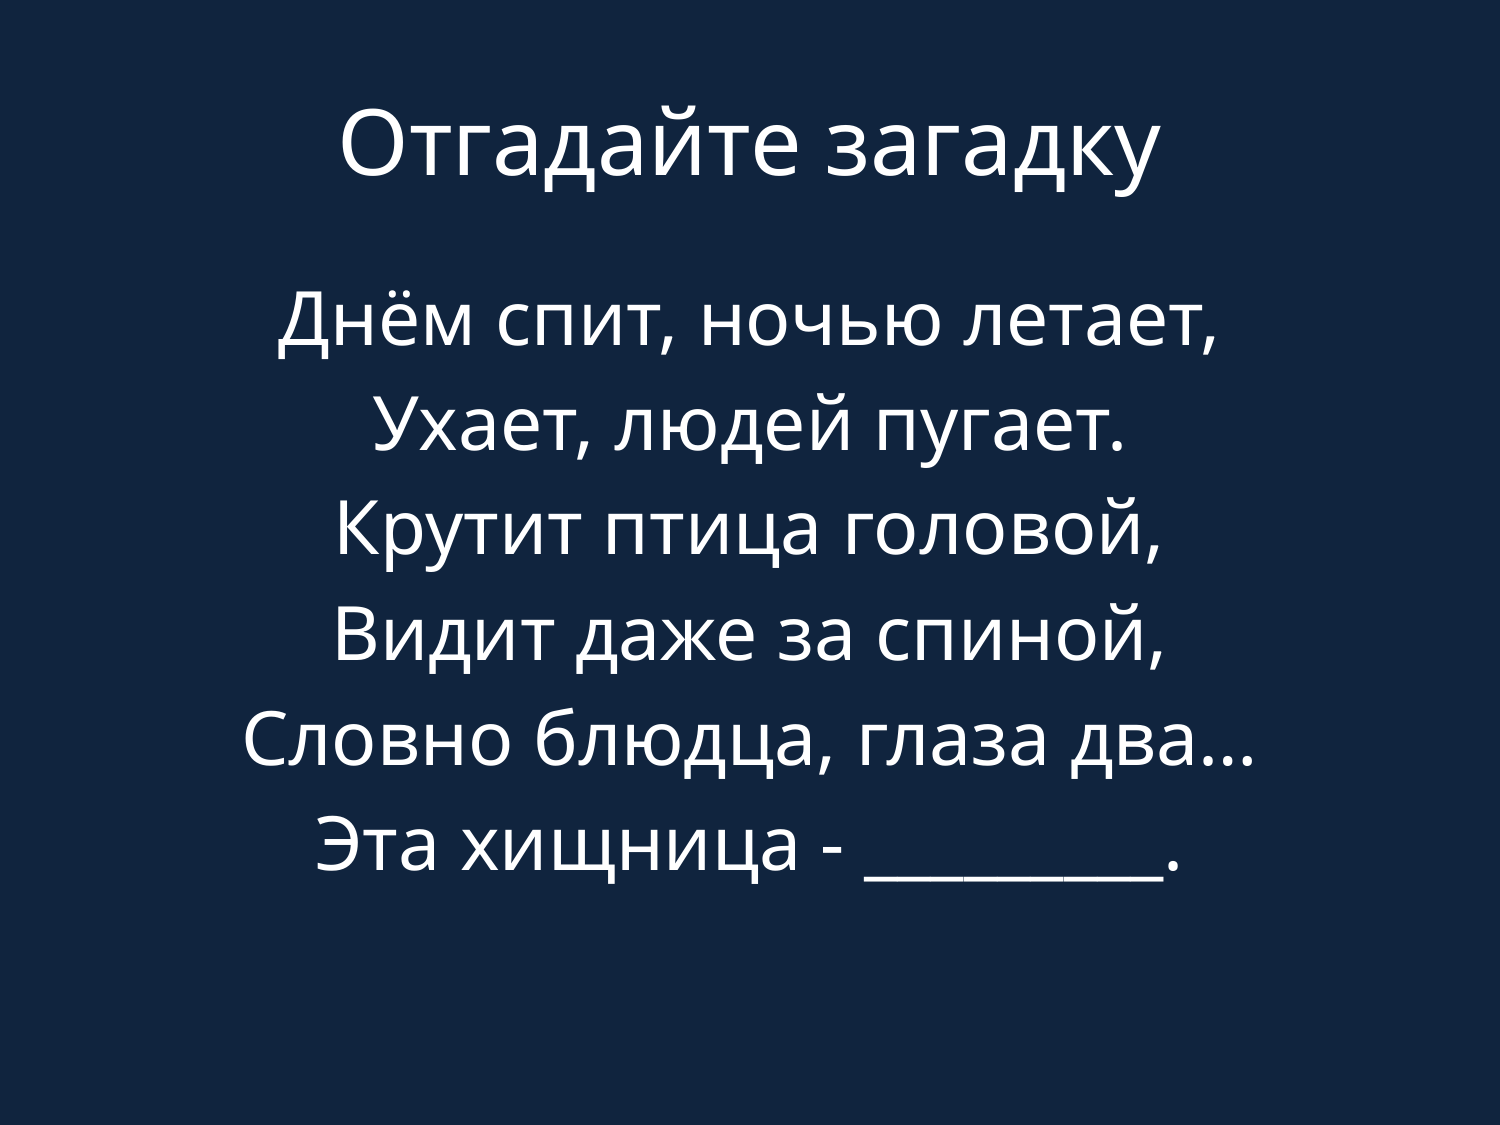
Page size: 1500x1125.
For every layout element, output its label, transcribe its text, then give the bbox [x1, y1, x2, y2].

title Отгадайте загадку [75, 45, 1425, 233]
list Днём спит, ночью летает, Ухает, людей пугает. Крутит птица головой, Видит даже за спиной, Словно блюдца, глаза два… Эта хищница - _________. [75, 262, 1425, 1005]
